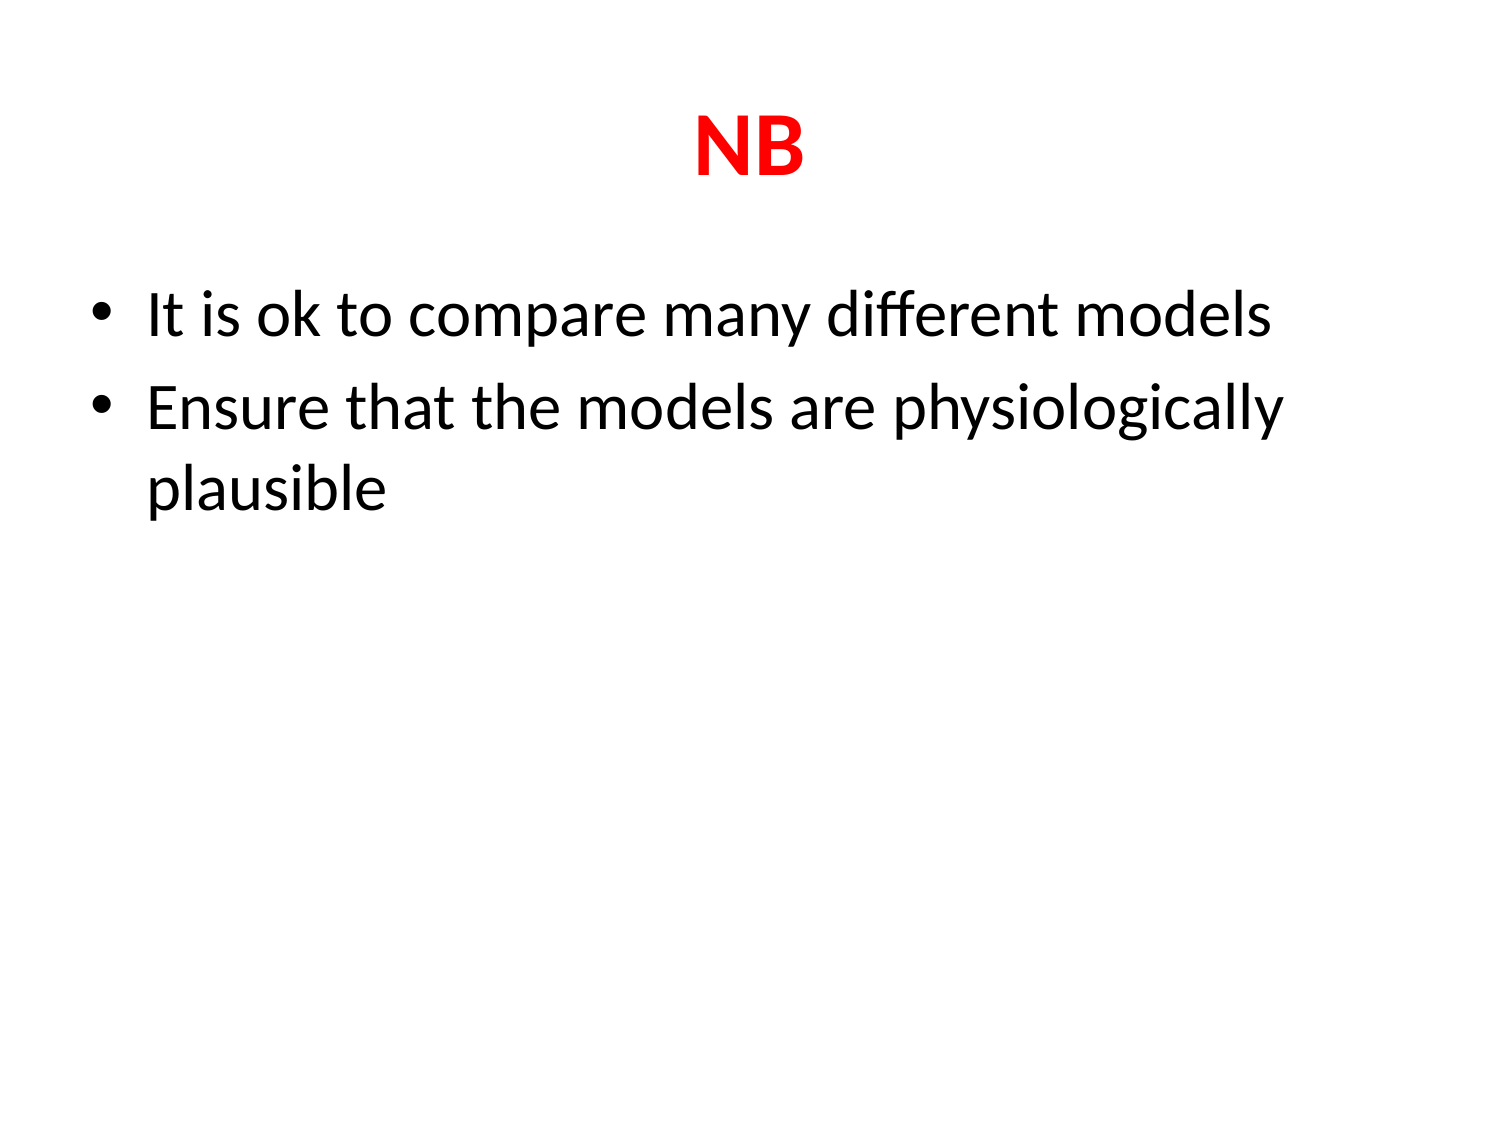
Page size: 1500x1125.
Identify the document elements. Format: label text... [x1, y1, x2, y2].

list It is ok to compare many different models Ensure that the models are physiologically plausible [75, 262, 1425, 1005]
title NB [75, 45, 1425, 233]
